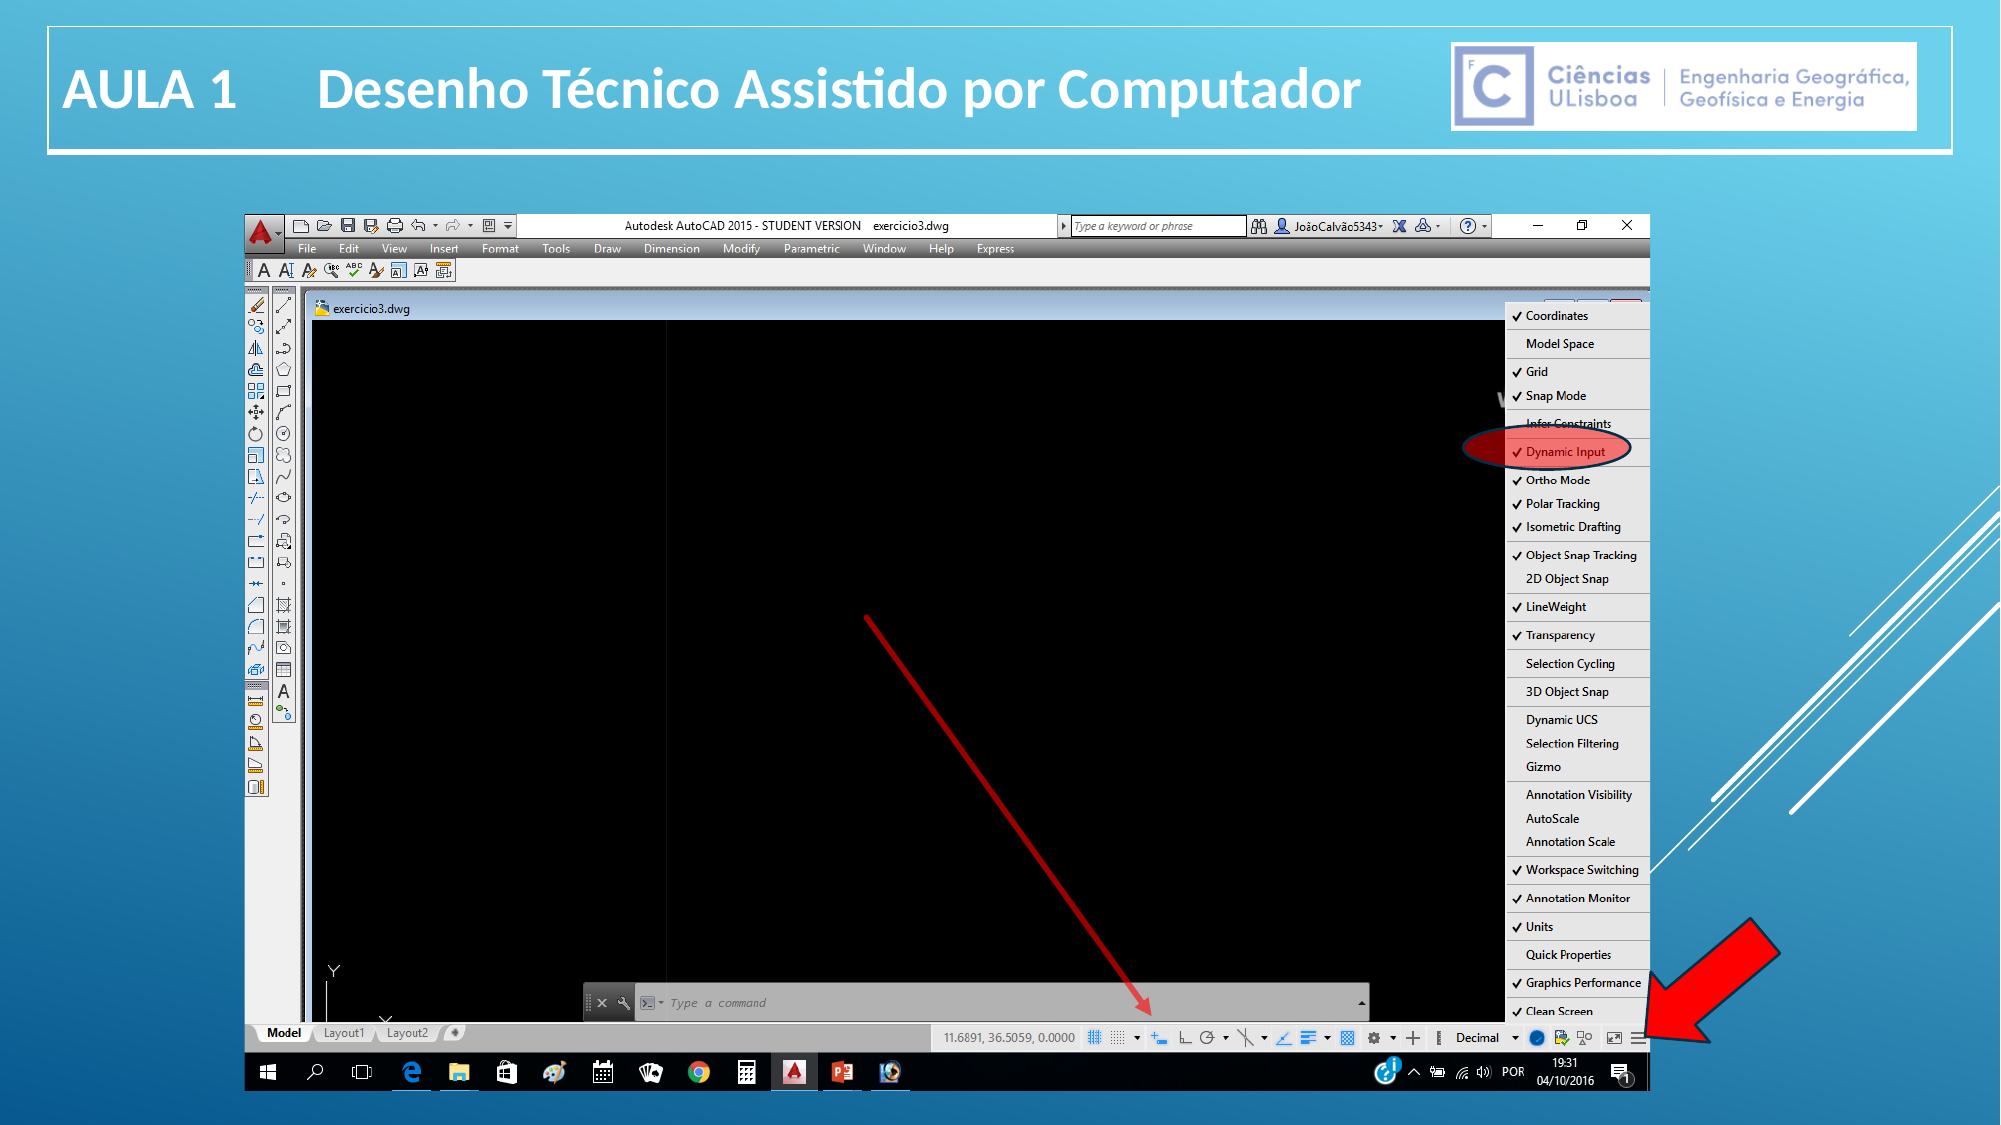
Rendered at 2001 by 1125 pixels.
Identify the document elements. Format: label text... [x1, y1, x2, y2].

table_header [49, 27, 1951, 149]
picture [1451, 42, 1918, 131]
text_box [866, 617, 1152, 1017]
text_box [1651, 917, 1782, 1044]
text_box AULA 1 Desenho Técnico Assistido por Computador [48, 155, 1917, 198]
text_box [244, 213, 1651, 1091]
